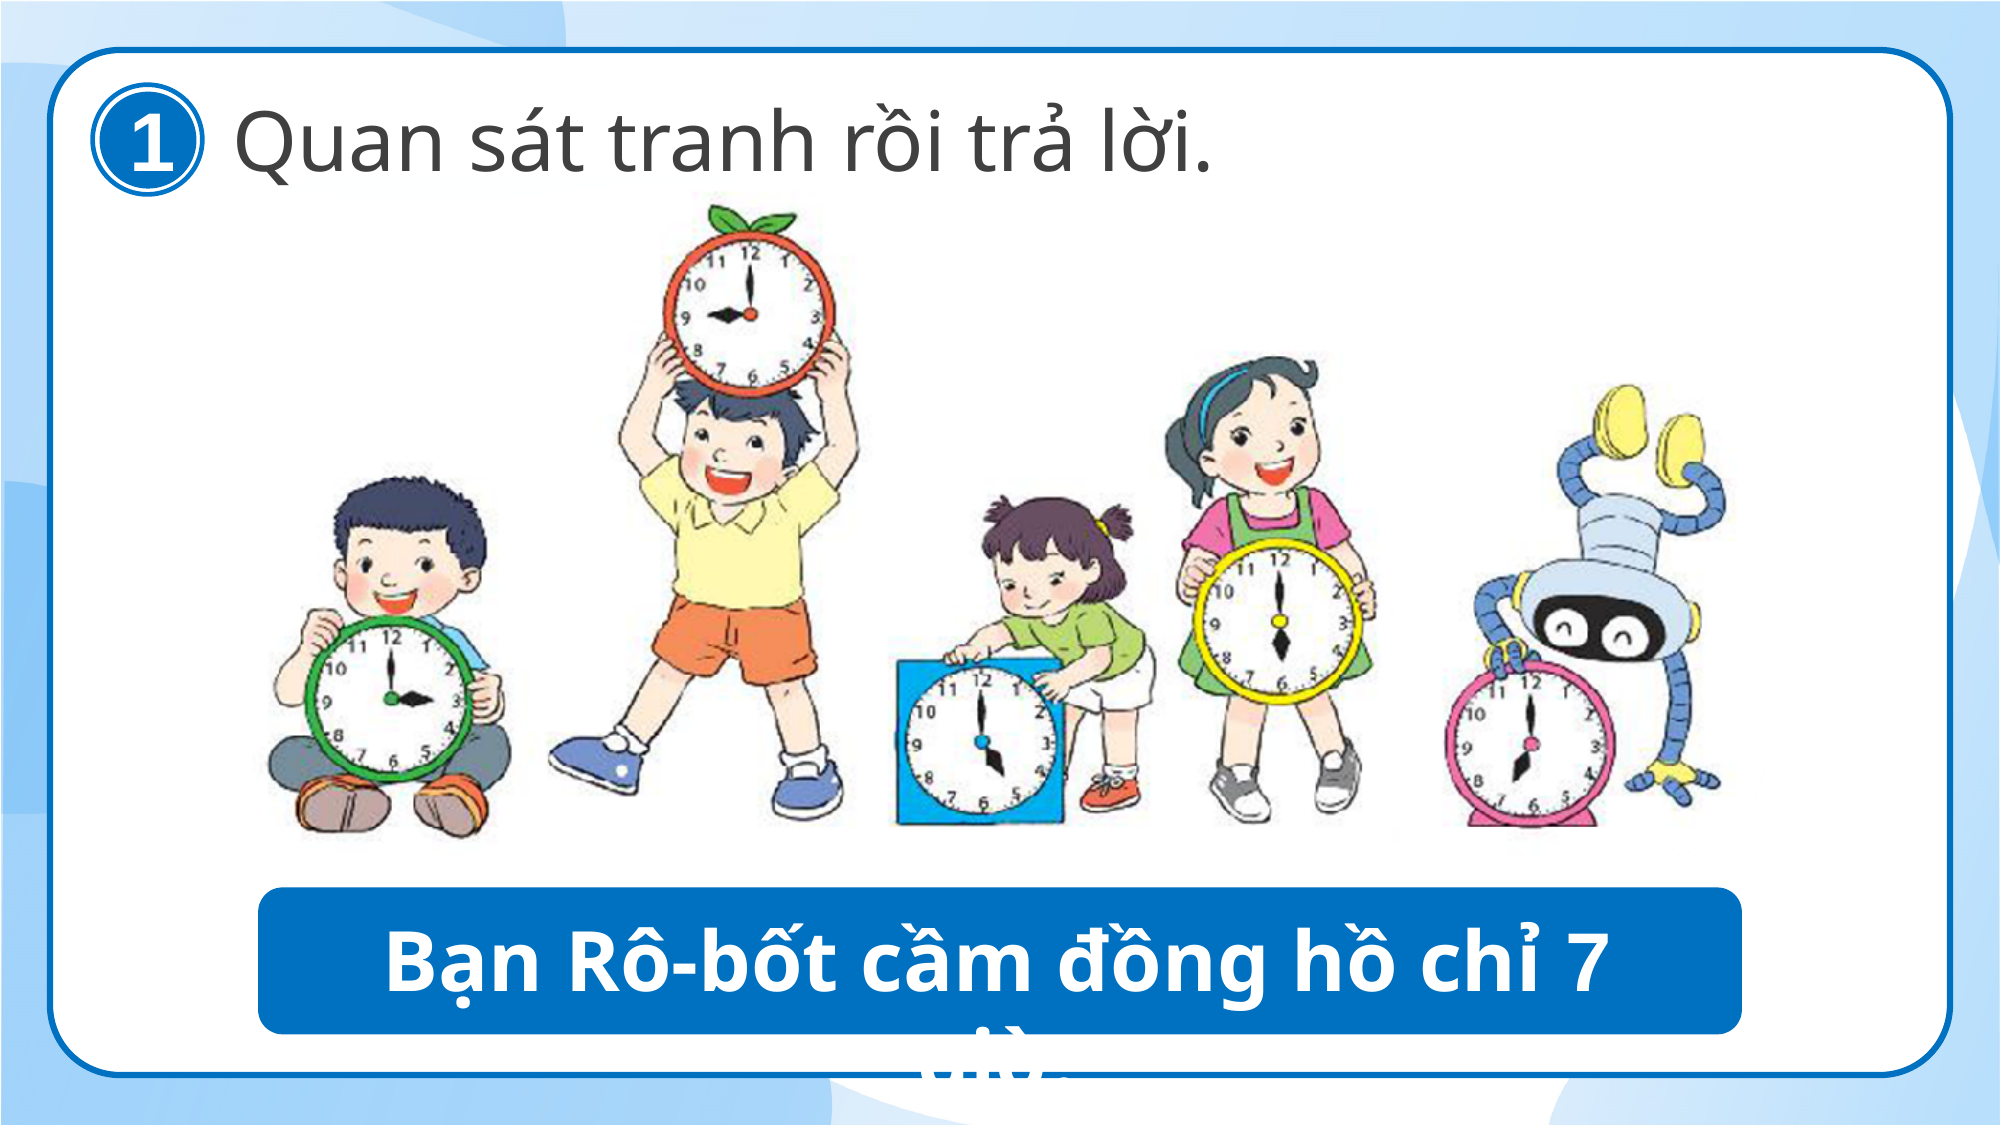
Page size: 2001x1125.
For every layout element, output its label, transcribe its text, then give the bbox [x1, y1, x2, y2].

text_box Quan sát tranh rồi trả lời. [217, 81, 1249, 196]
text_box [92, 81, 203, 198]
picture [0, 0, 2000, 1125]
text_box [258, 887, 1742, 1035]
